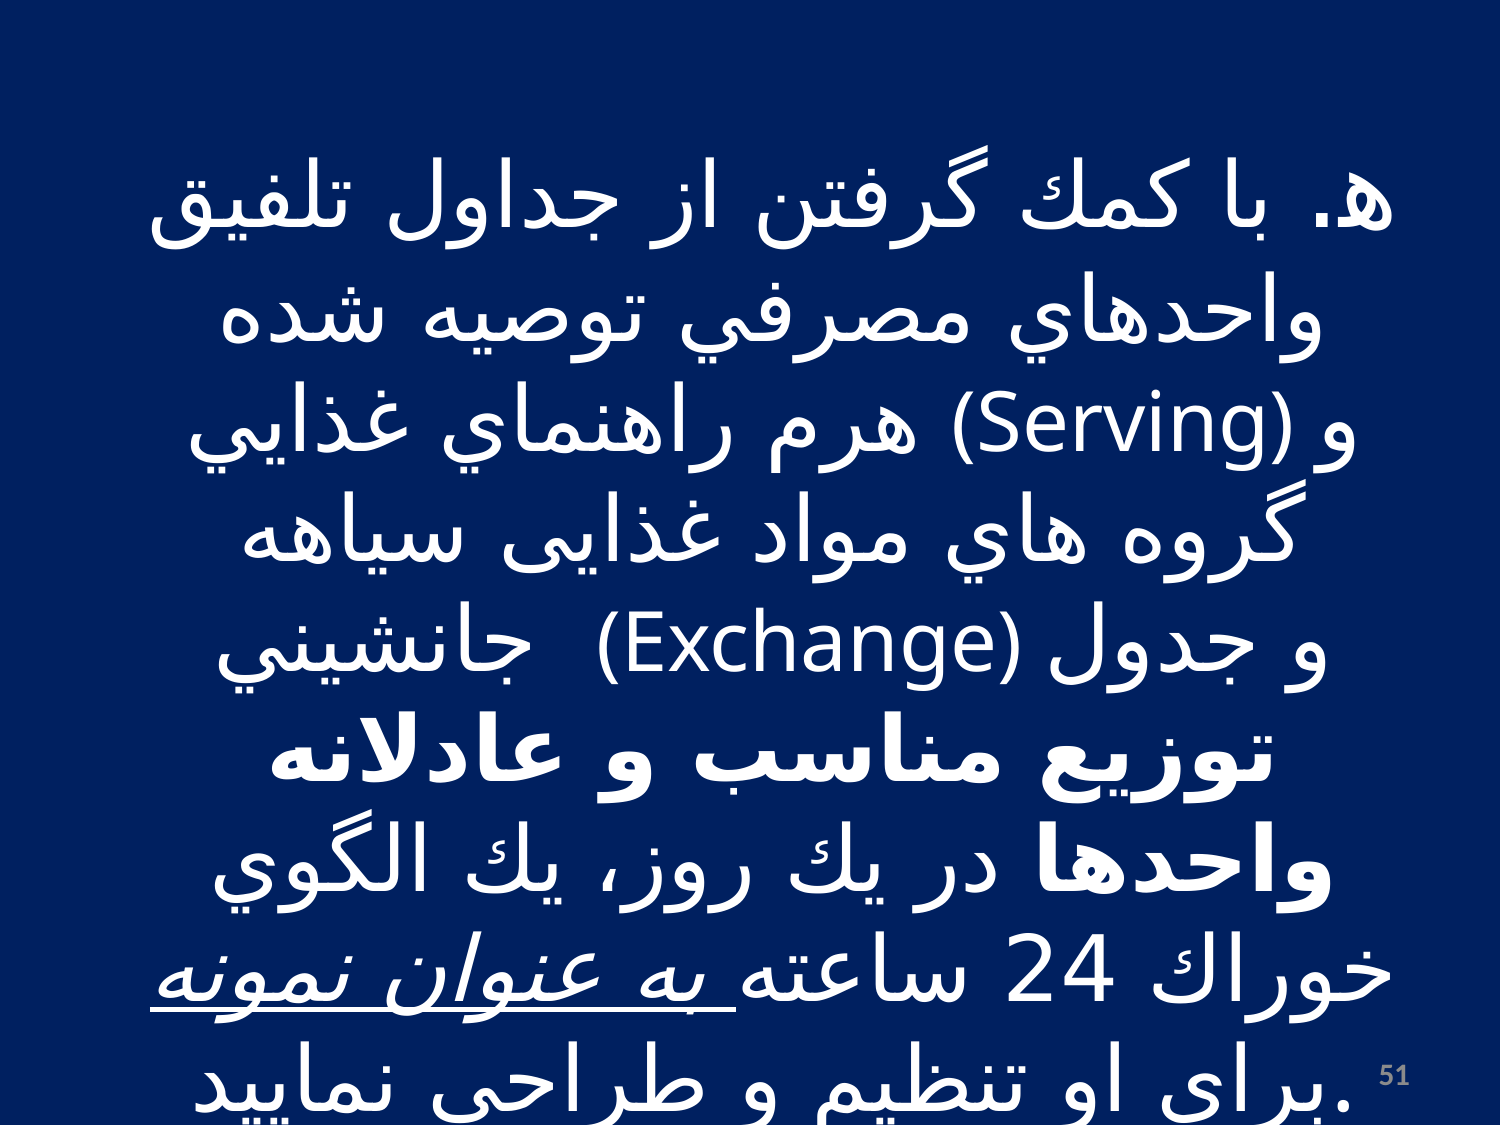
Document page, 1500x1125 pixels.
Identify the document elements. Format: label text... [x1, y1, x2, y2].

slide_number 51 [1074, 1042, 1425, 1103]
title ﻫ. با كمك گرفتن از جداول تلفيق واحدهاي مصرفي توصيه شده هرم راهنماي غذايي (Serving) و گروه هاي مواد غذایی سياهه جانشيني (Exchange) و جدول توزيع مناسب و عادلانه واحدها در يك روز، يك الگوي خوراك 24 ساعته به عنوان نمونه براي او تنظيم و طراحی نماييد. [111, 326, 1436, 1029]
